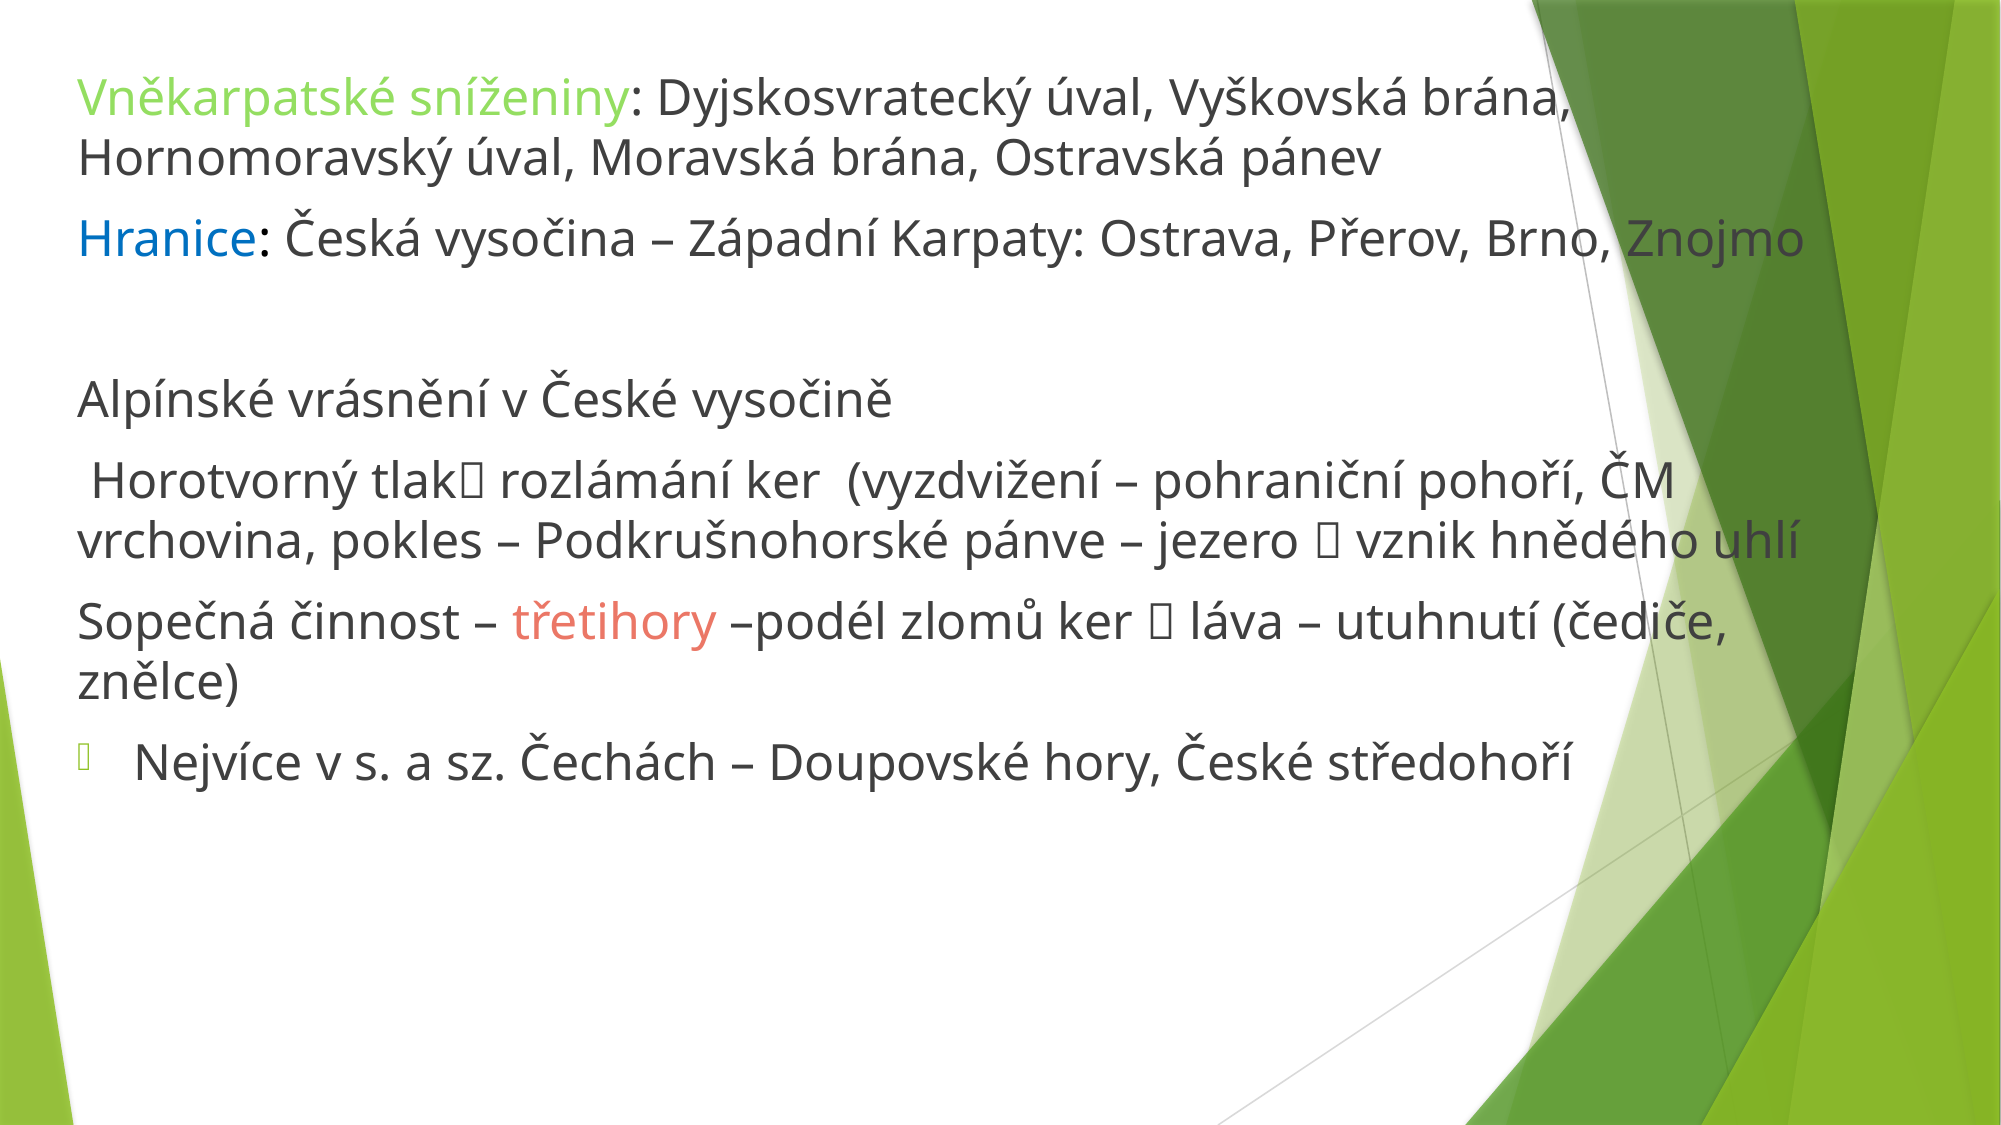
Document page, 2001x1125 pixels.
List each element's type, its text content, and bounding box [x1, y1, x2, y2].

list Vněkarpatské sníženiny: Dyjskosvratecký úval, Vyškovská brána, Hornomoravský úval, Moravská brána, Ostravská pánev Hranice: Česká vysočina – Západní Karpaty: Ostrava, Přerov, Brno, Znojmo Alpínské vrásnění v České vysočině Horotvorný tlak rozlámání ker (vyzdvižení – pohraniční pohoří, ČM vrchovina, pokles – Podkrušnohorské pánve – jezero  vznik hnědého uhlí Sopečná činnost – třetihory –podél zlomů ker  láva – utuhnutí (čediče, znělce) Nejvíce v s. a sz. Čechách – Doupovské hory, České středohoří [62, 57, 1826, 1104]
